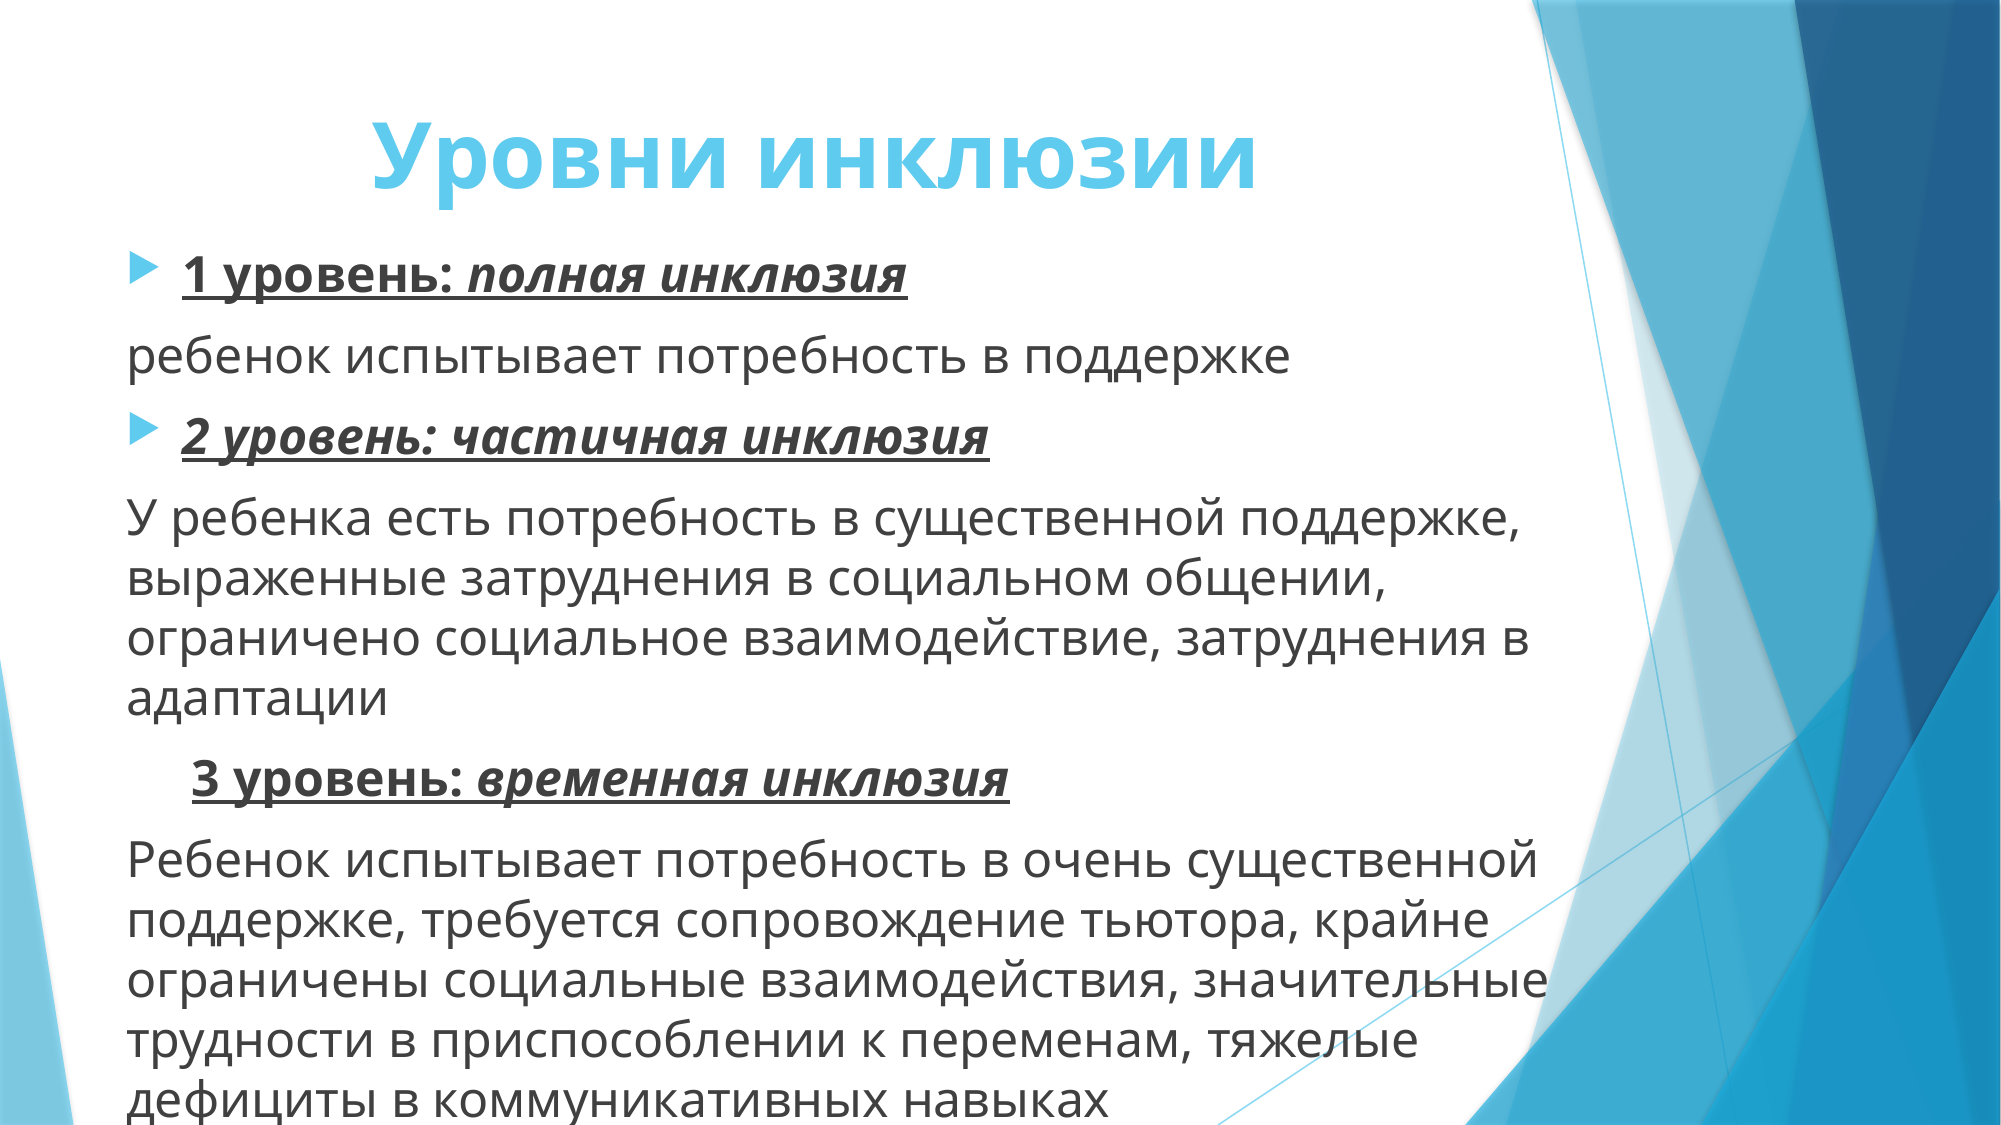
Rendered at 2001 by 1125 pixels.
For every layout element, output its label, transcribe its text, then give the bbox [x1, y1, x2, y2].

title Уровни инклюзии [111, 89, 1522, 235]
list 1 уровень: полная инклюзия ребенок испытывает потребность в поддержке 2 уровень: частичная инклюзия У ребенка есть потребность в существенной поддержке, выраженные затруднения в социальном общении, ограничено социальное взаимодействие, затруднения в адаптации 3 уровень: временная инклюзия Ребенок испытывает потребность в очень существенной поддержке, требуется сопровождение тьютора, крайне ограничены социальные взаимодействия, значительные трудности в приспособлении к переменам, тяжелые дефициты в коммуникативных навыках [111, 235, 1616, 1029]
